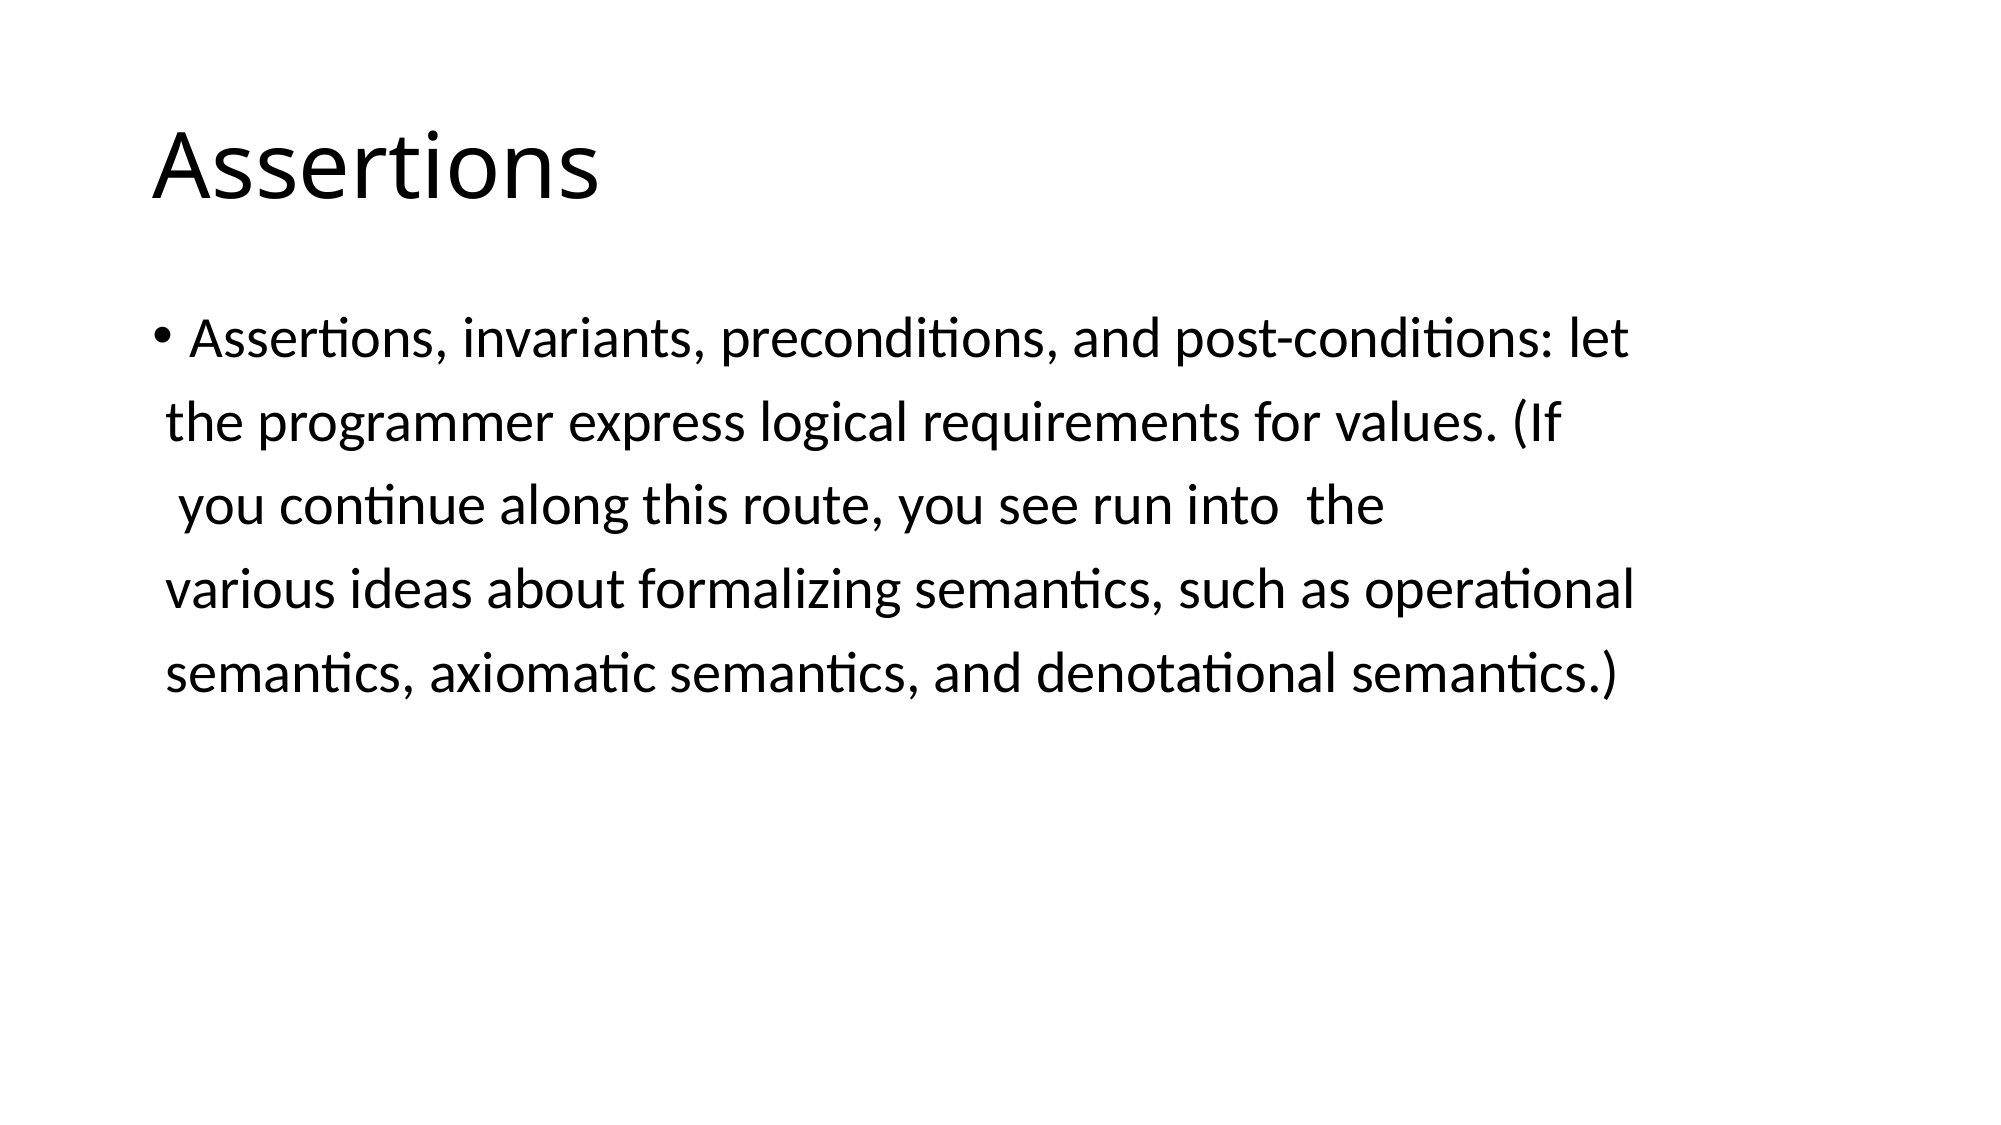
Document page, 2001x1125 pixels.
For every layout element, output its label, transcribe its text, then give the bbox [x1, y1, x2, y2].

list Assertions, invariants, preconditions, and post-conditions: let the programmer express logical requirements for values. (If you continue along this route, you see run into the various ideas about formalizing semantics, such as operational semantics, axiomatic semantics, and denotational semantics.) [137, 299, 1863, 1014]
title Assertions [137, 59, 1863, 278]
